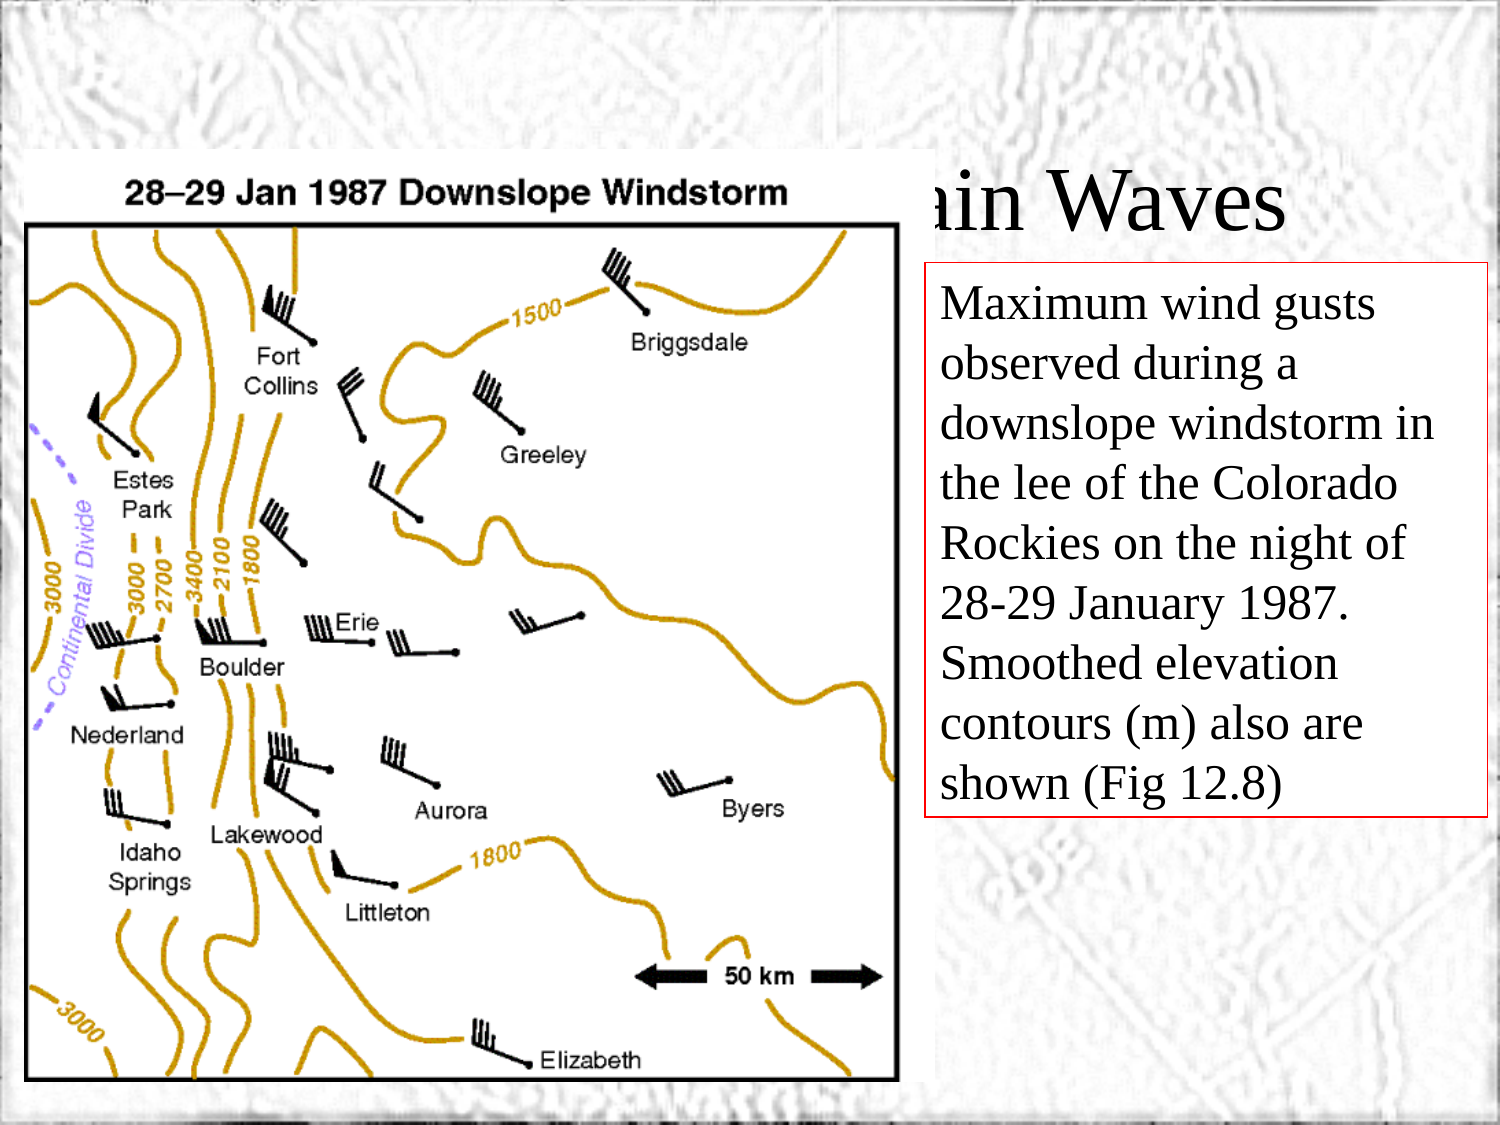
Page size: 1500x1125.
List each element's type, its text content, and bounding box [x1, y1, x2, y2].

picture [0, 0, 1500, 1125]
text_box Maximum wind gusts observed during a downslope windstorm in the lee of the Colorado Rockies on the night of 28-29 January 1987. Smoothed elevation contours (m) also are shown (Fig 12.8) [938, 262, 1488, 818]
title ATMS 316- Mountain Waves [112, 99, 1388, 262]
